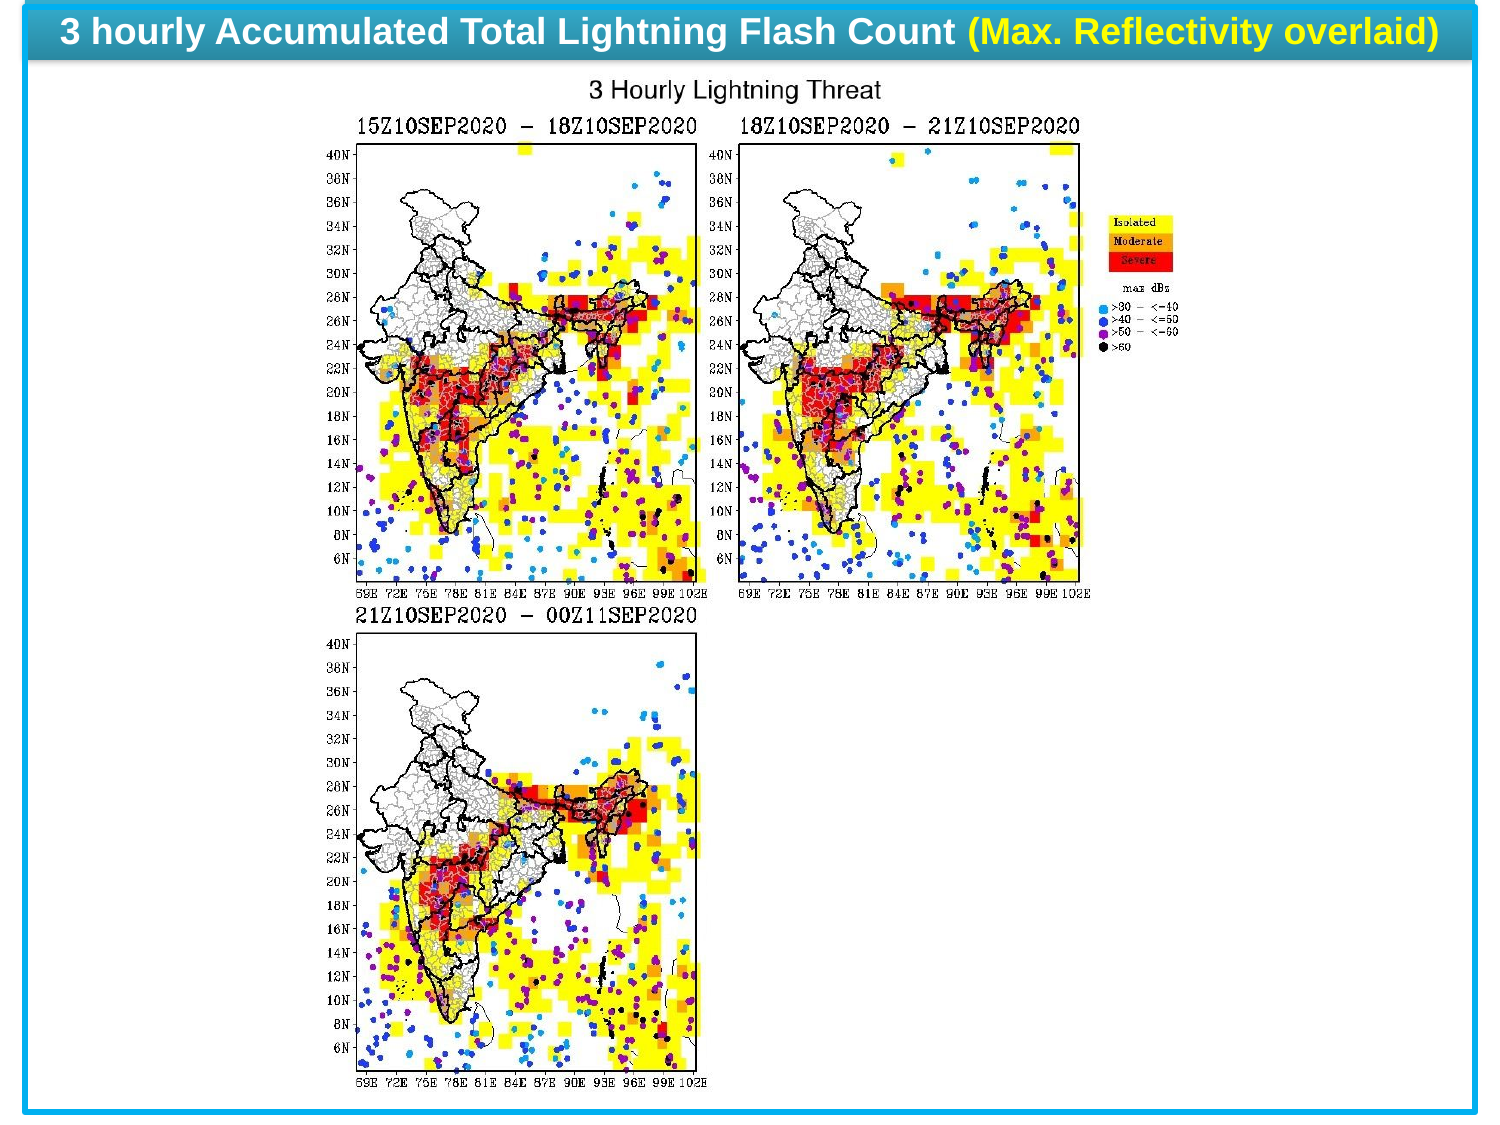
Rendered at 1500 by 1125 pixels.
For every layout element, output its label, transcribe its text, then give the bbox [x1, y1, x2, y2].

text_box 3 hourly Accumulated Total Lightning Flash Count (Max. Reflectivity overlaid) [24, 0, 1475, 5]
picture [320, 74, 1180, 1092]
text_box [23, 5, 1477, 1114]
